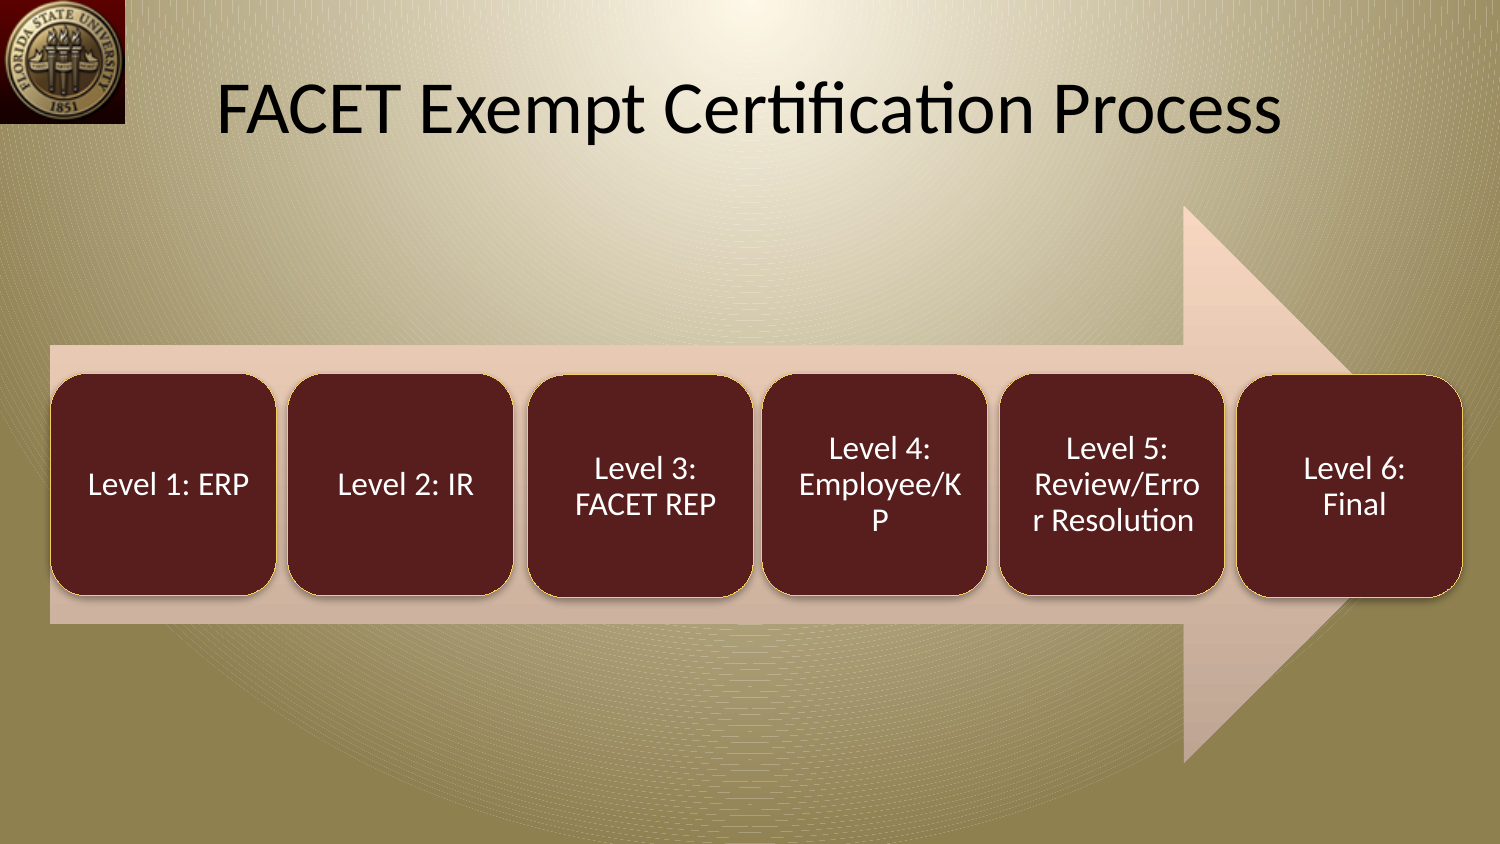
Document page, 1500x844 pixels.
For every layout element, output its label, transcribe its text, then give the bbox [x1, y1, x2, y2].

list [49, 206, 1463, 764]
title FACET Exempt Certification Process [75, 33, 1425, 175]
picture [0, 0, 126, 124]
